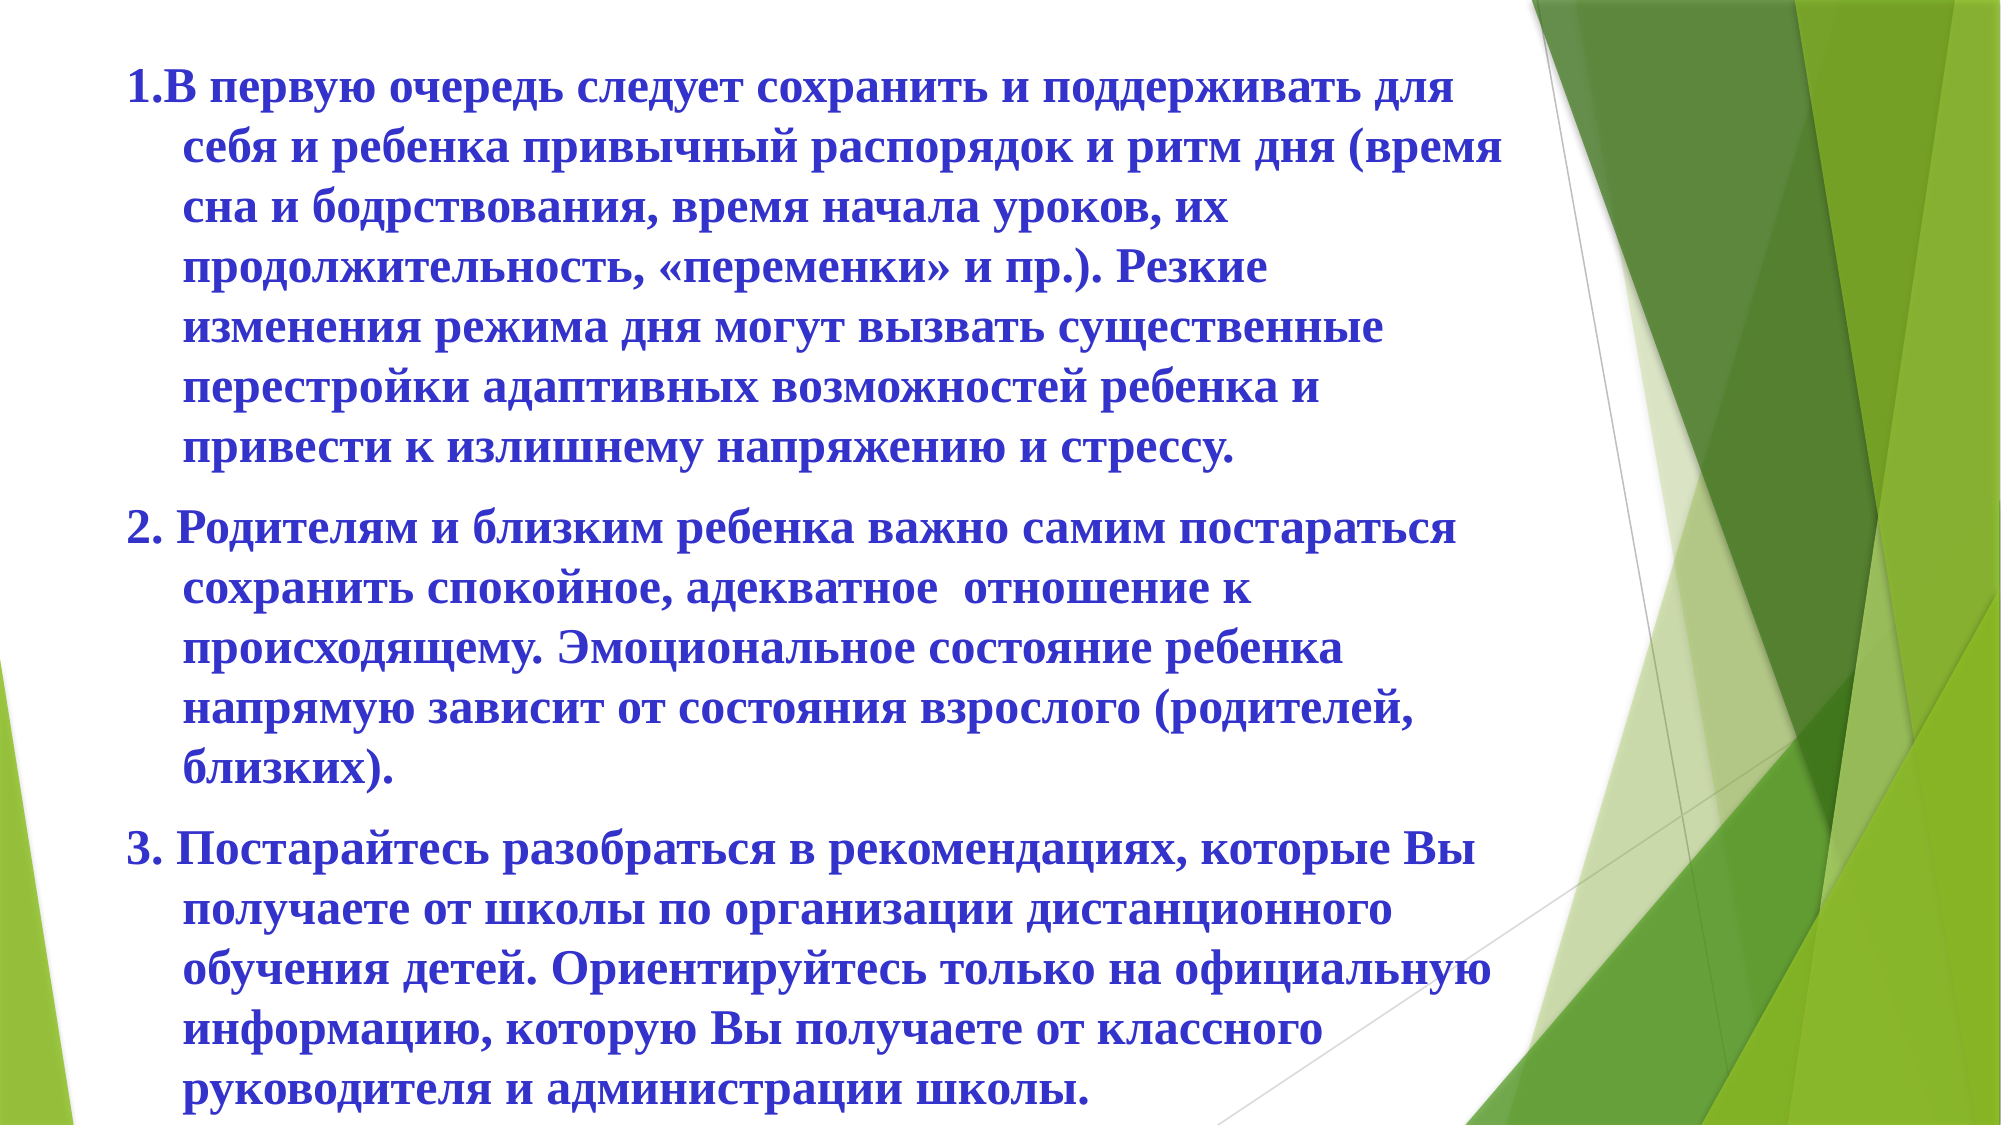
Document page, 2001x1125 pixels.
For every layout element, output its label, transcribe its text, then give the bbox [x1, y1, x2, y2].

list 1.В первую очередь следует сохранить и поддерживать для себя и ребенка привычный распорядок и ритм дня (время сна и бодрствования, время начала уроков, их продолжительность, «переменки» и пр.). Резкие изменения режима дня могут вызвать существенные перестройки адаптивных возможностей ребенка и привести к излишнему напряжению и стрессу. 2. Родителям и близким ребенка важно самим постараться сохранить спокойное, адекватное отношение к происходящему. Эмоциональное состояние ребенка напрямую зависит от состояния взрослого (родителей, близких). 3. Постарайтесь разобраться в рекомендациях, которые Вы получаете от школы по организации дистанционного обучения детей. Ориентируйтесь только на официальную информацию, которую Вы получаете от классного руководителя и администрации школы. [110, 44, 1522, 751]
